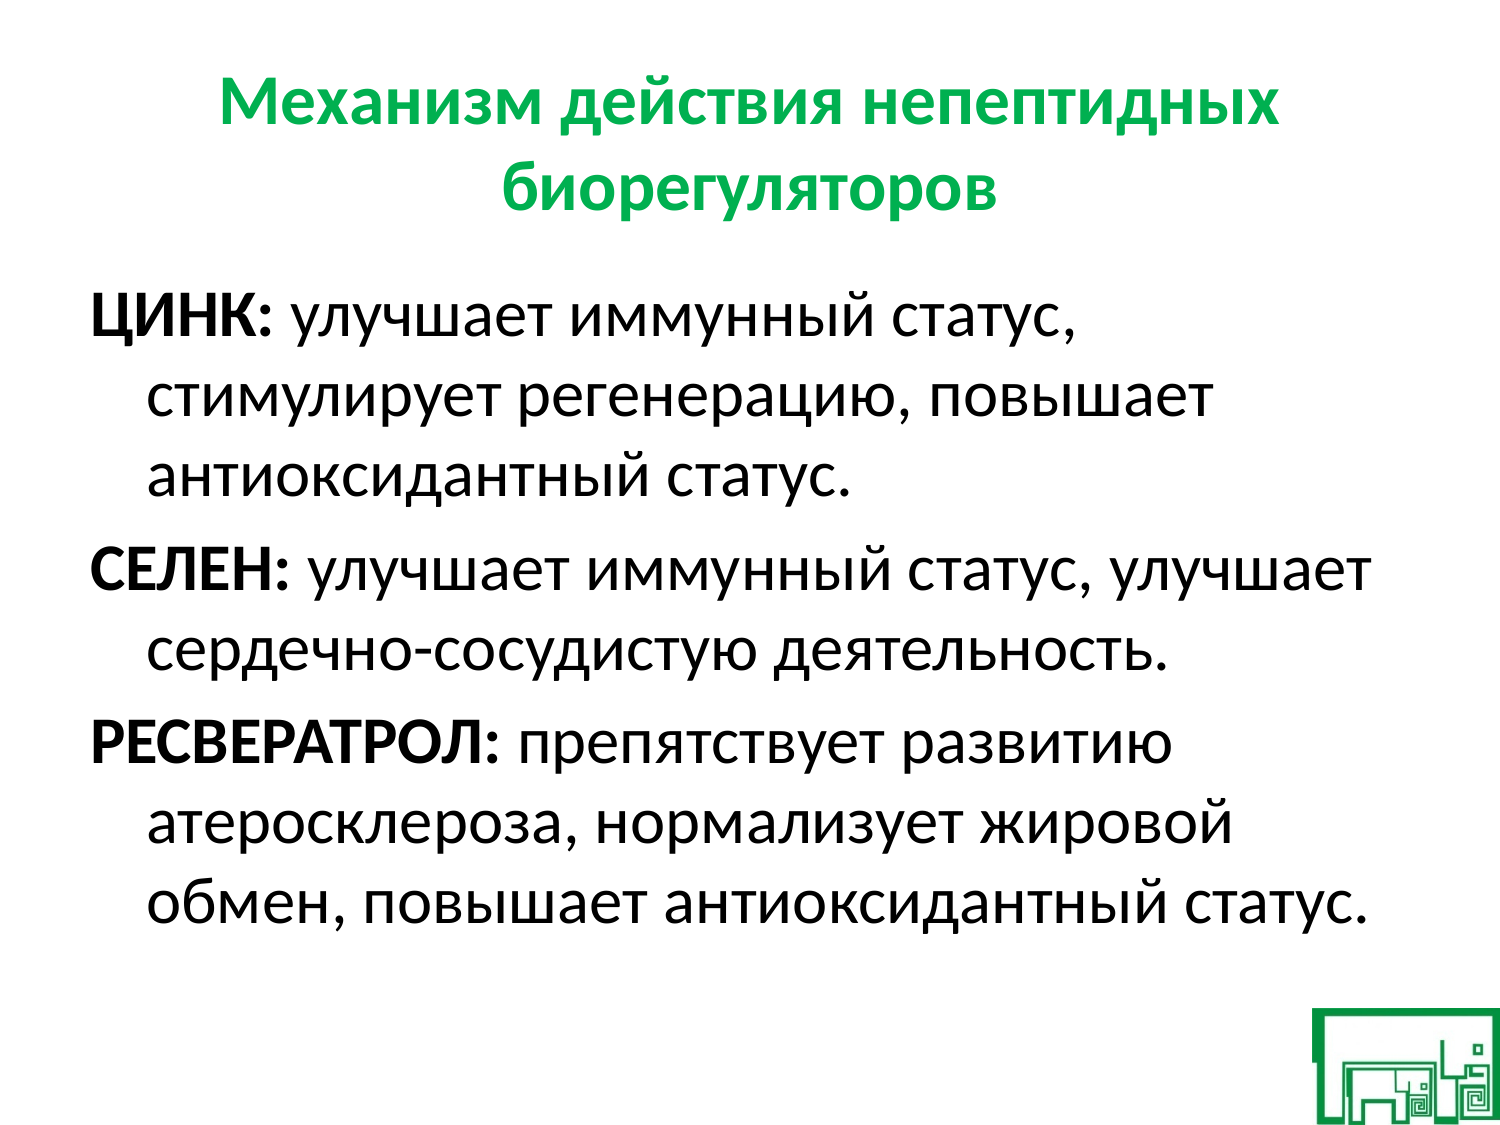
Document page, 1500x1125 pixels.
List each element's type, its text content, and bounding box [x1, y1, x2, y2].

picture [1312, 1008, 1500, 1125]
list ЦИНК: улучшает иммунный статус, стимулирует регенерацию, повышает антиоксидантный статус. СЕЛЕН: улучшает иммунный статус, улучшает сердечно-сосудистую деятельность. РЕСВЕРАТРОЛ: препятствует развитию атеросклероза, нормализует жировой обмен, повышает антиоксидантный статус. [75, 262, 1425, 1005]
title Механизм действия непептидных биорегуляторов [75, 45, 1425, 233]
